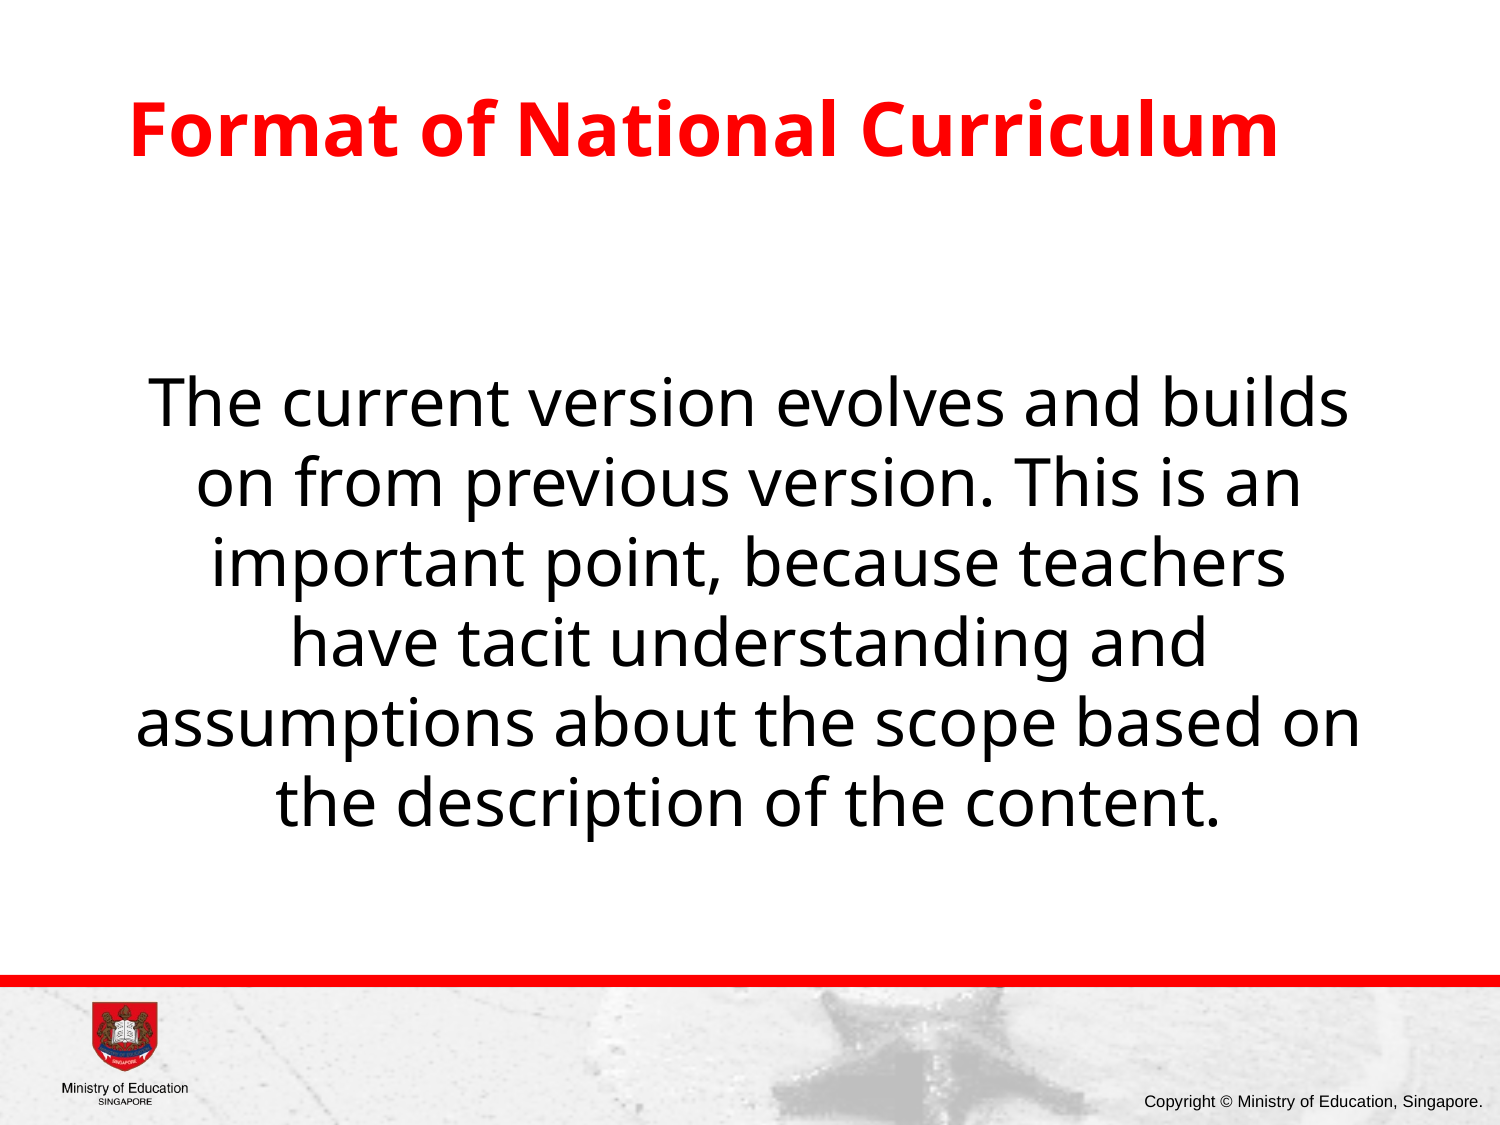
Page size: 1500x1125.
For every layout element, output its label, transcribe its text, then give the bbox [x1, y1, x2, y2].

picture [62, 1001, 188, 1105]
title Format of National Curriculum [112, 32, 1388, 221]
list The current version evolves and builds on from previous version. This is an important point, because teachers have tacit understanding and assumptions about the scope based on the description of the content. [112, 262, 1388, 938]
